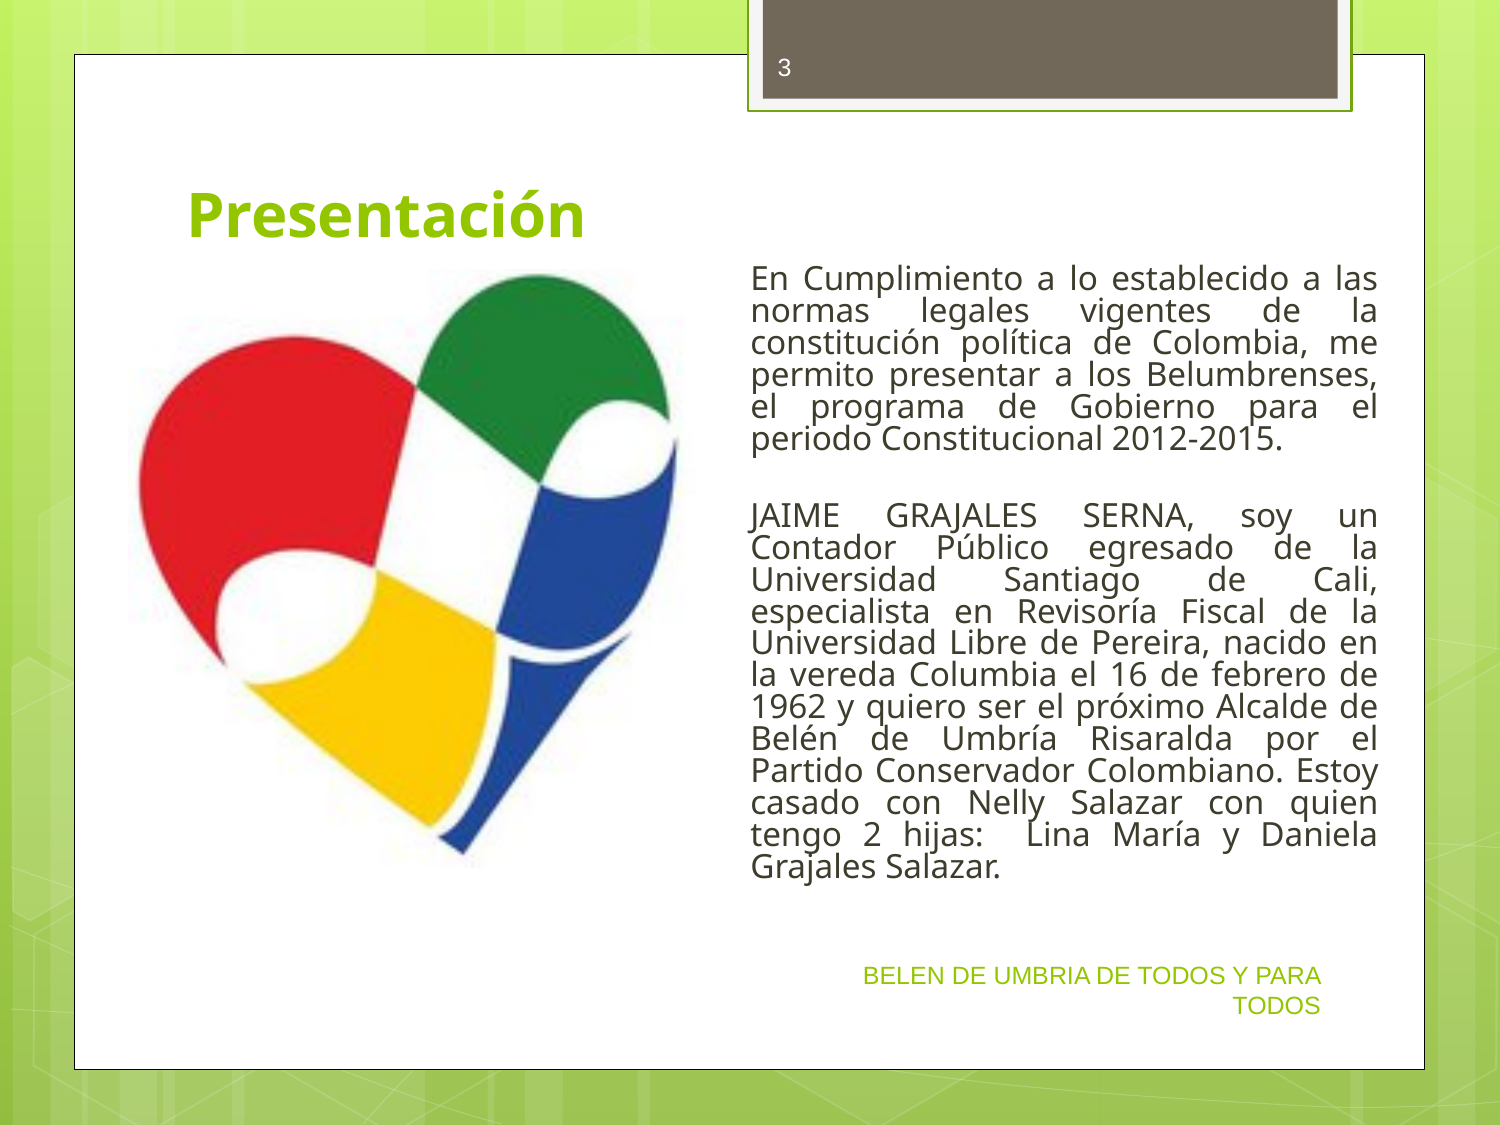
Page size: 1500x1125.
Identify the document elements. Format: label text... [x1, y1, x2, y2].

picture [128, 269, 696, 868]
slide_number 3 [762, 36, 982, 97]
list En Cumplimiento a lo establecido a las normas legales vigentes de la constitución política de Colombia, me permito presentar a los Belumbrenses, el programa de Gobierno para el periodo Constitucional 2012-2015. JAIME GRAJALES SERNA, soy un Contador Público egresado de la Universidad Santiago de Cali, especialista en Revisoría Fiscal de la Universidad Libre de Pereira, nacido en la vereda Columbia el 16 de febrero de 1962 y quiero ser el próximo Alcalde de Belén de Umbría Risaralda por el Partido Conservador Colombiano. Estoy casado con Nelly Salazar con quien tengo 2 hijas: Lina María y Daniela Grajales Salazar. [678, 257, 1395, 958]
title Presentación [170, 168, 1324, 259]
footer BELEN DE UMBRIA DE TODOS Y PARA TODOS [761, 959, 1336, 1020]
